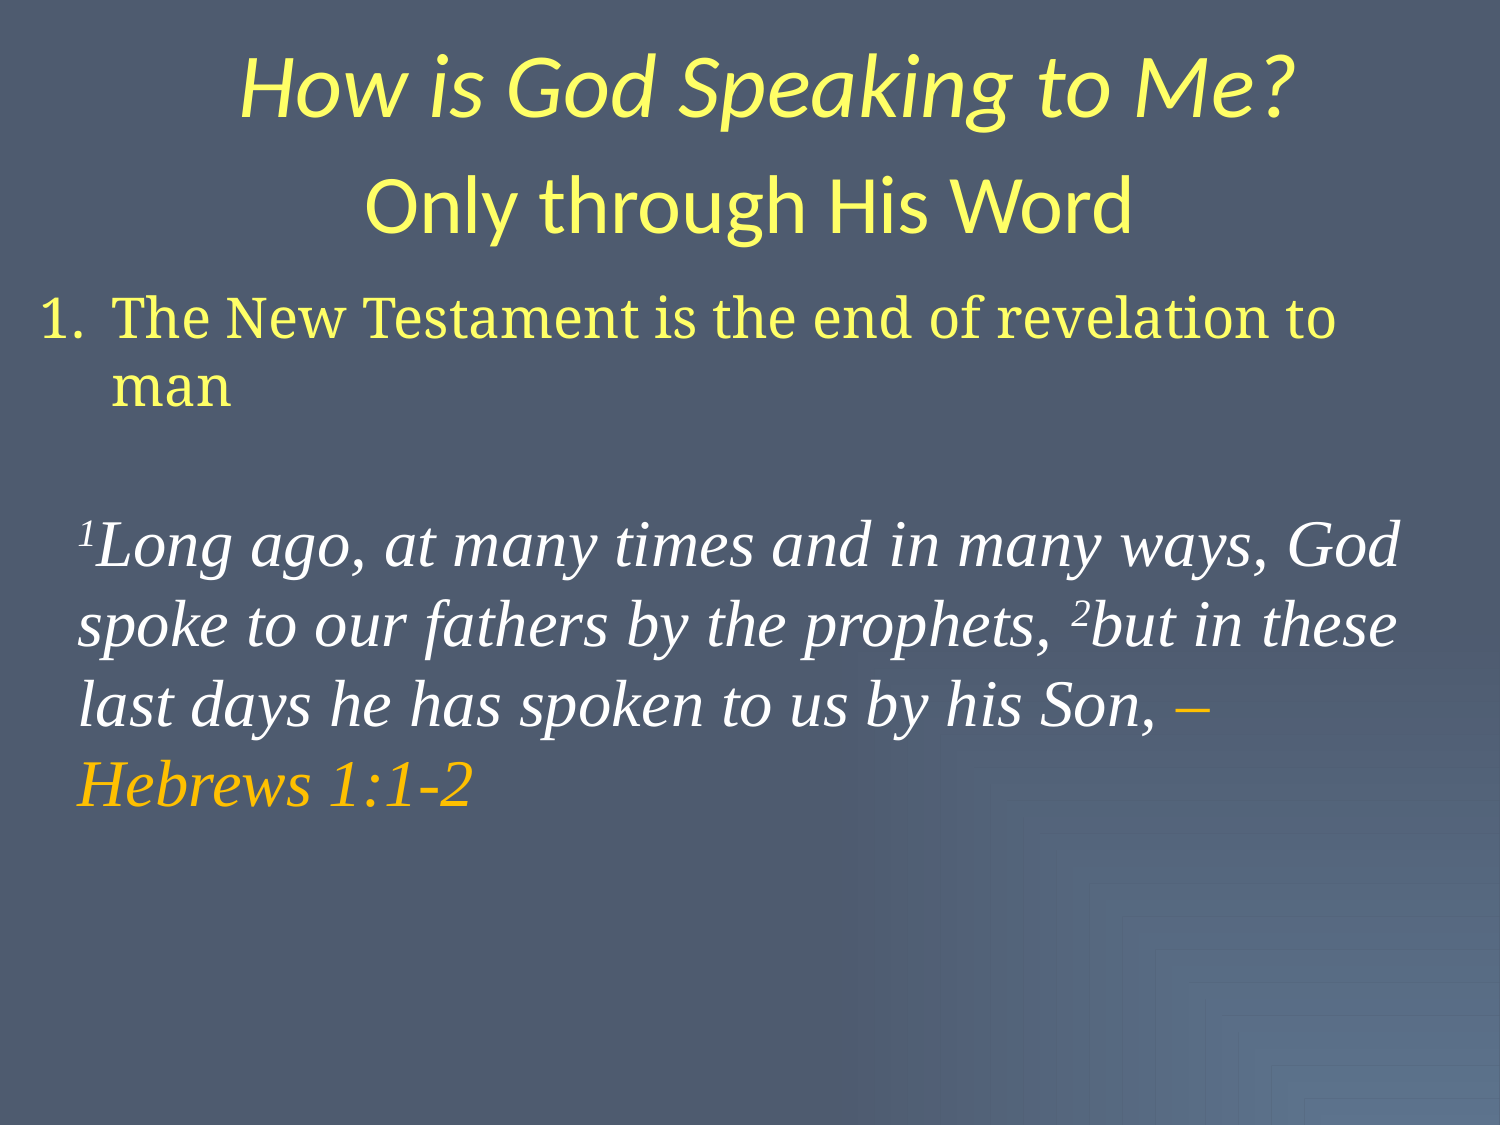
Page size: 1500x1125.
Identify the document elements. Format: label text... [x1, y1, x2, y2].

text_box How is God Speaking to Me? [174, 0, 1363, 163]
text_box Only through His Word [62, 124, 1438, 275]
text_box 1Long ago, at many times and in many ways, God spoke to our fathers by the prophets, 2but in these last days he has spoken to us by his Son, – Hebrews 1:1-2 [62, 492, 1463, 827]
title The New Testament is the end of revelation to man [24, 274, 1438, 426]
